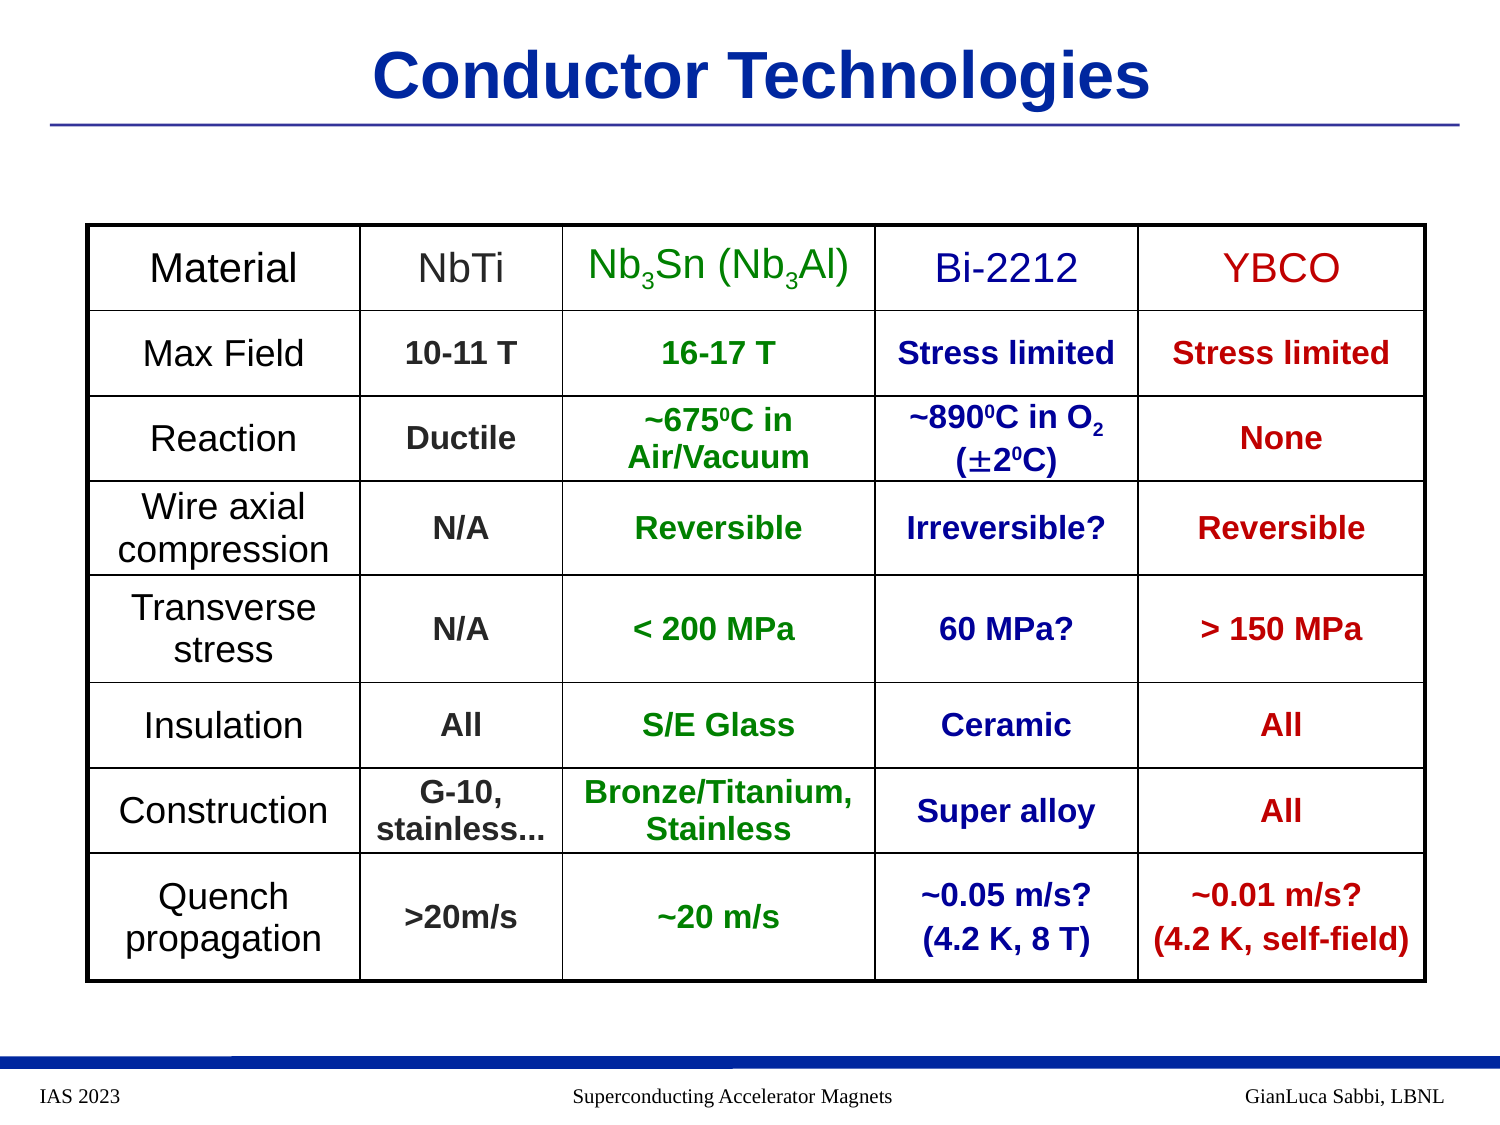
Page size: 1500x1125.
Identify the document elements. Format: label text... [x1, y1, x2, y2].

table_cell Irreversible? [876, 482, 1137, 574]
table_header Bi-2212 [876, 227, 1137, 310]
table_cell Ductile [361, 397, 562, 480]
table_cell Bronze/Titanium, Stainless [563, 769, 874, 852]
table_cell >20m/s [361, 854, 562, 979]
table_cell Super alloy [876, 769, 1137, 852]
table_cell Ceramic [876, 683, 1137, 767]
table_cell < 200 MPa [563, 576, 874, 682]
table_cell All [1139, 769, 1423, 852]
table_cell S/E Glass [563, 683, 874, 767]
table_cell ~8900C in O2 (20C) [876, 397, 1137, 480]
table_cell Stress limited [876, 311, 1137, 395]
table_cell All [361, 683, 562, 767]
table_cell Max Field [90, 311, 359, 395]
table_cell Quench propagation [90, 854, 359, 979]
table_cell 16-17 T [563, 311, 874, 395]
table_cell N/A [361, 482, 562, 574]
table_cell Reaction [90, 397, 359, 480]
table_cell G-10, stainless... [361, 769, 562, 852]
table_header YBCO [1139, 227, 1423, 310]
table_header NbTi [361, 227, 562, 310]
table_cell 60 MPa? [876, 576, 1137, 682]
table_cell Reversible [1139, 482, 1423, 574]
table_cell Reversible [563, 482, 874, 574]
table_cell Insulation [90, 683, 359, 767]
table_cell All [1139, 683, 1423, 767]
table_cell Stress limited [1139, 311, 1423, 395]
table_header Nb3Sn (Nb3Al) [563, 227, 874, 310]
table_header Material [90, 227, 359, 310]
table_cell N/A [361, 576, 562, 682]
table_cell ~6750C in Air/Vacuum [563, 397, 874, 480]
table_cell > 150 MPa [1139, 576, 1423, 682]
table_cell 10-11 T [361, 311, 562, 395]
table_cell ~0.05 m/s? (4.2 K, 8 T) [876, 854, 1137, 979]
table_cell None [1139, 397, 1423, 480]
table_cell Construction [90, 769, 359, 852]
text_box Conductor Technologies [162, 33, 1363, 124]
table_cell Transverse stress [90, 576, 359, 682]
table_cell ~20 m/s [563, 854, 874, 979]
table_cell ~0.01 m/s? (4.2 K, self-field) [1139, 854, 1423, 979]
table_cell Wire axial compression [90, 482, 359, 574]
